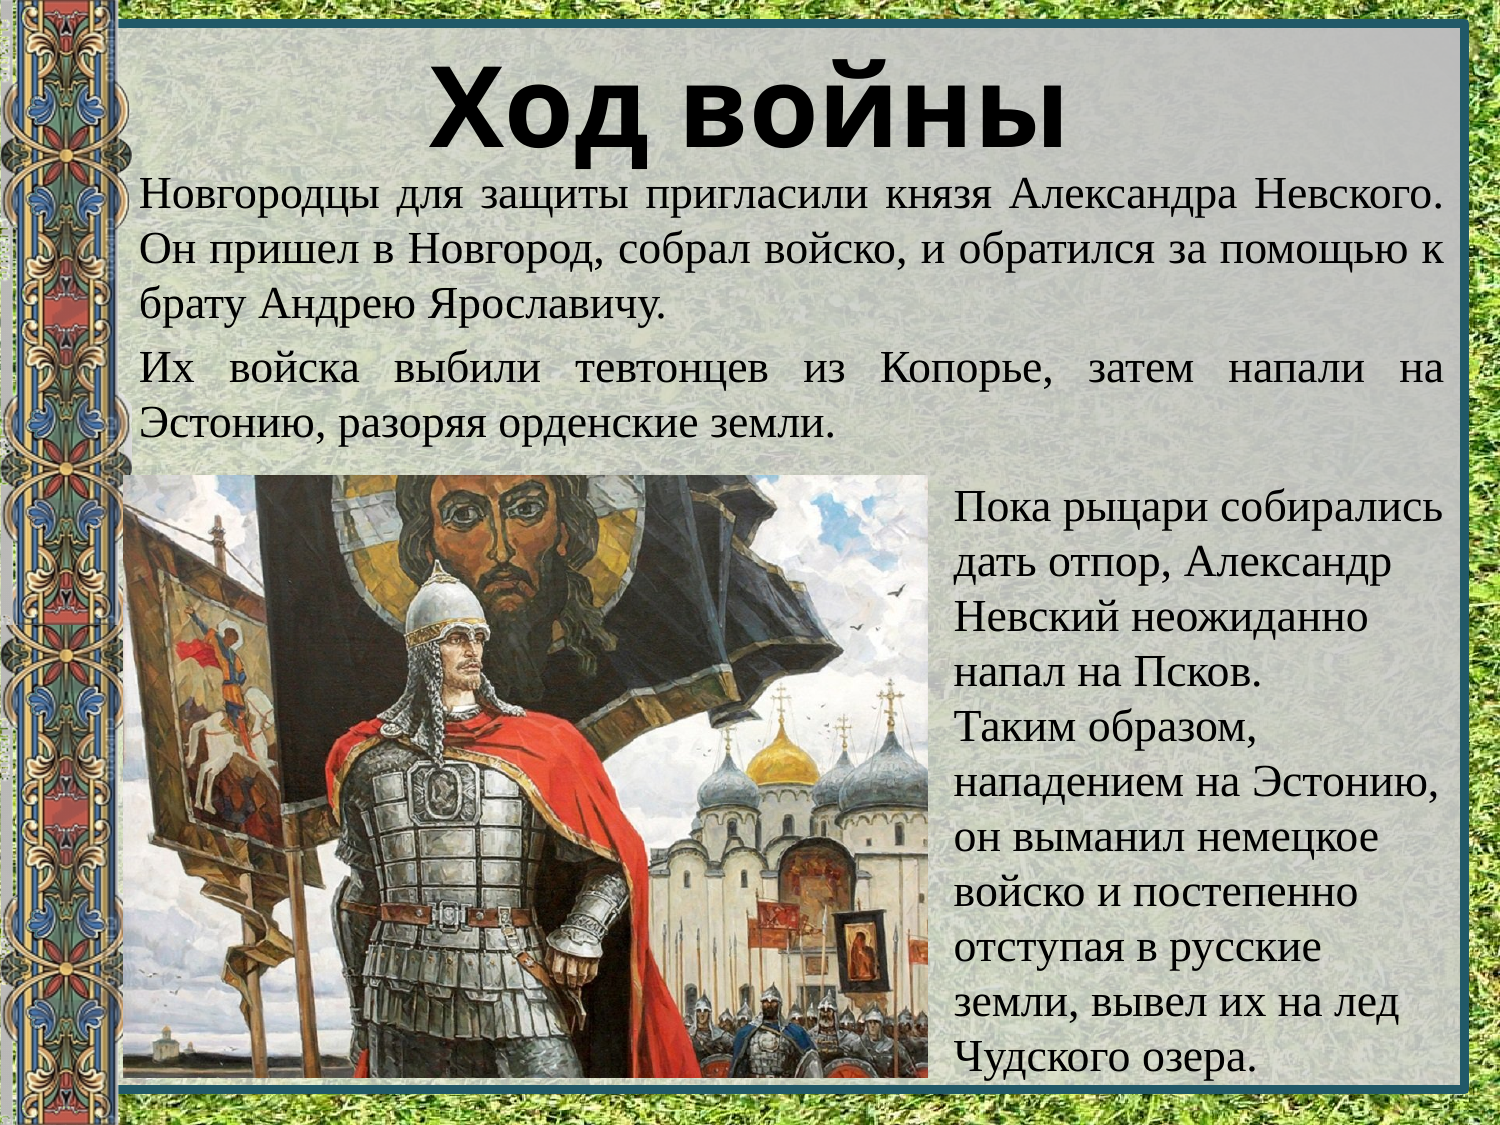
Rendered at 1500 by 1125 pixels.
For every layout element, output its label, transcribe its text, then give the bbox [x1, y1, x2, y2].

picture [1, 0, 1500, 1125]
list Новгородцы для защиты пригласили князя Александра Невского. Он пришел в Новгород, собрал войско, и обратился за помощью к брату Андрею Ярославичу. Их войска выбили тевтонцев из Копорье, затем напали на Эстонию, разоряя орденские земли. [123, 154, 1461, 498]
title Ход войны [75, 45, 1425, 161]
text_box Пока рыцари собирались дать отпор, Александр Невский неожиданно напал на Псков. Таким образом, нападением на Эстонию, он выманил немецкое войско и постепенно отступая в русские земли, вывел их на лед Чудского озера. [938, 468, 1461, 1088]
